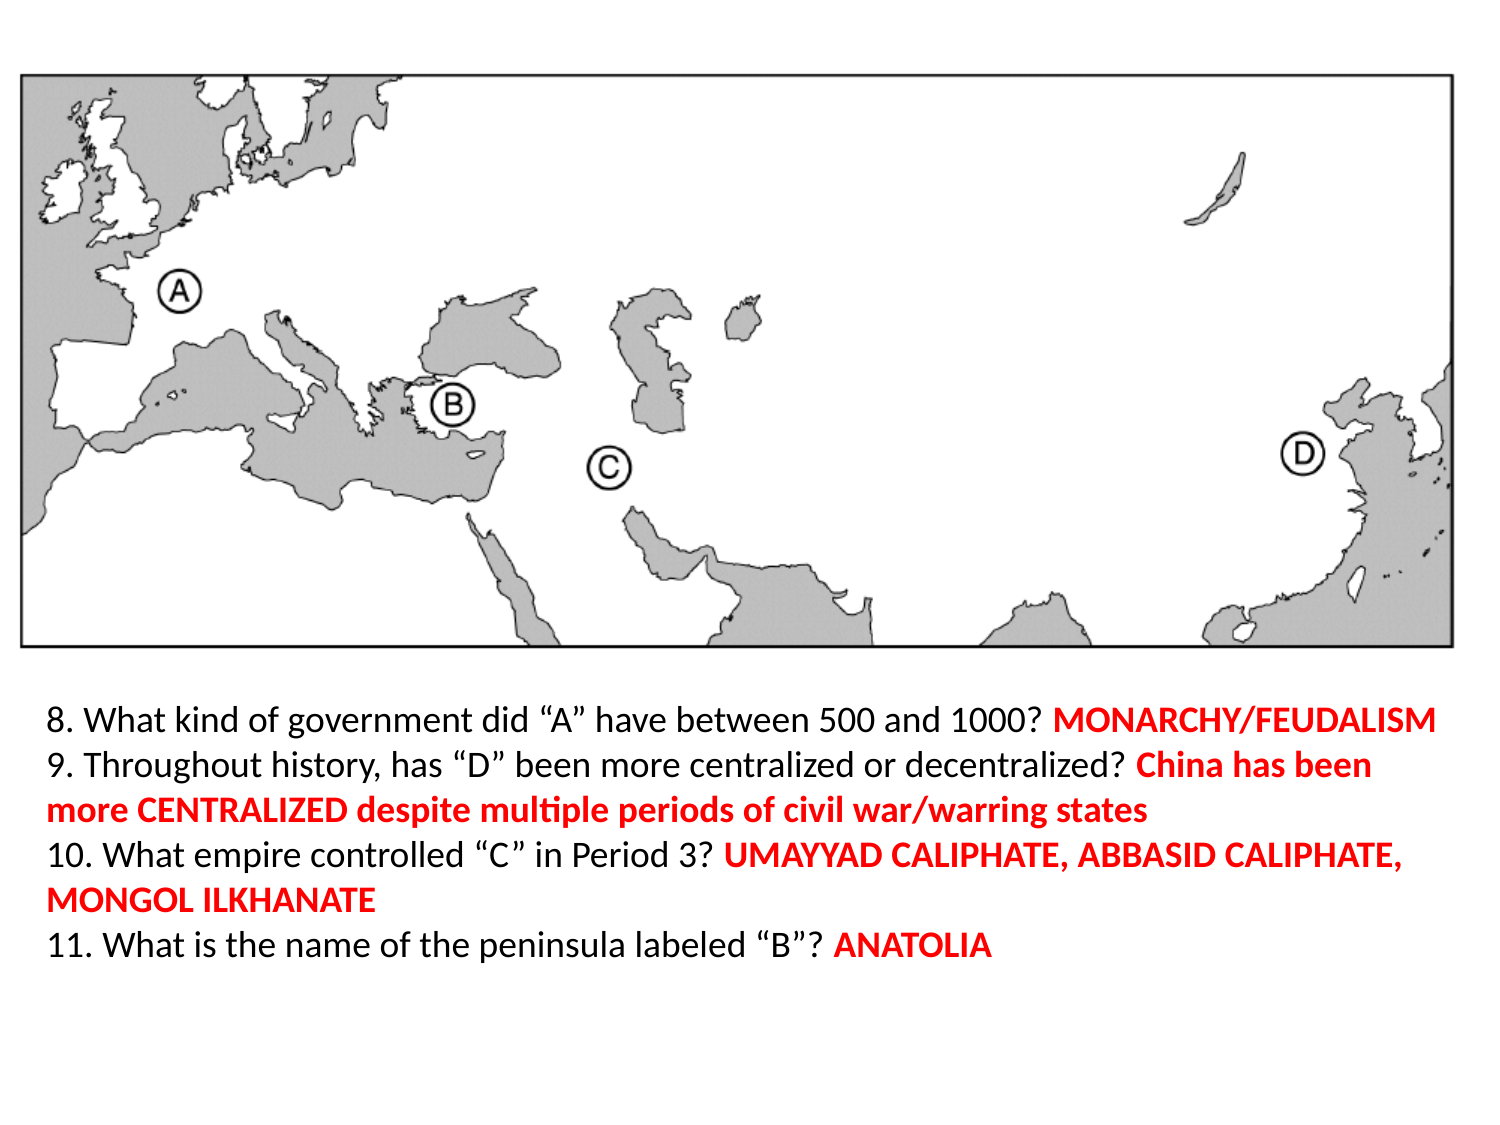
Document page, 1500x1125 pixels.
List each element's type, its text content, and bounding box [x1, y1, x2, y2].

text_box 8. What kind of government did “A” have between 500 and 1000? MONARCHY/FEUDALISM 9. Throughout history, has “D” been more centralized or decentralized? China has been more CENTRALIZED despite multiple periods of civil war/warring states 10. What empire controlled “C” in Period 3? UMAYYAD CALIPHATE, ABBASID CALIPHATE, MONGOL ILKHANATE 11. What is the name of the peninsula labeled “B”? ANATOLIA [31, 687, 1469, 976]
picture [0, 37, 1500, 665]
